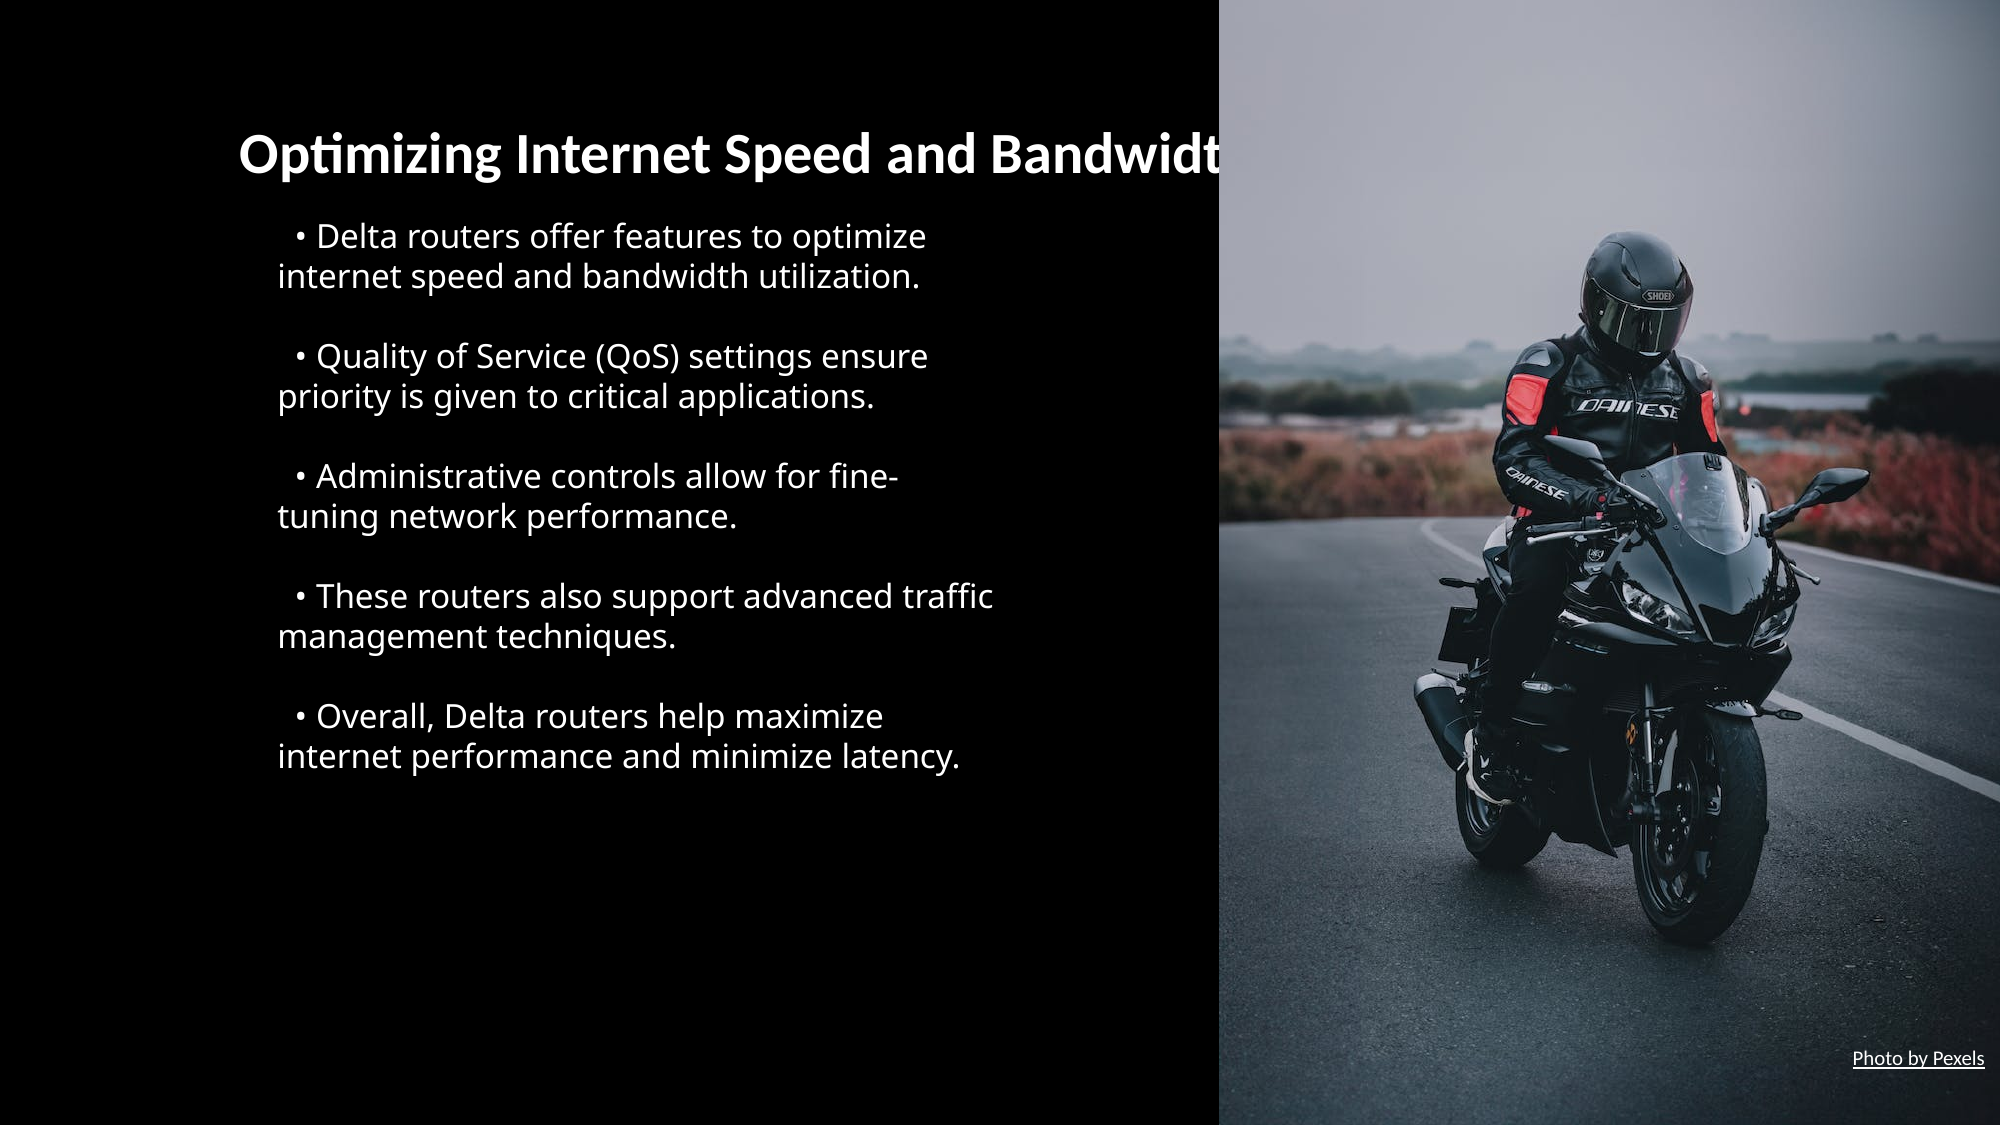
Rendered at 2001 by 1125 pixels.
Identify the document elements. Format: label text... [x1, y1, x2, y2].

text_box • These routers also support advanced traffic management techniques. [262, 577, 1013, 653]
text_box • Overall, Delta routers help maximize internet performance and minimize latency. [262, 697, 1013, 773]
text_box • Quality of Service (QoS) settings ensure priority is given to critical applications. [262, 337, 1013, 413]
text_box Optimizing Internet Speed and Bandwidth [225, 112, 1219, 188]
text_box • Delta routers offer features to optimize internet speed and bandwidth utilization. [262, 217, 1013, 293]
picture [1219, 0, 2000, 1125]
text_box • Administrative controls allow for fine-tuning network performance. [262, 457, 1013, 533]
